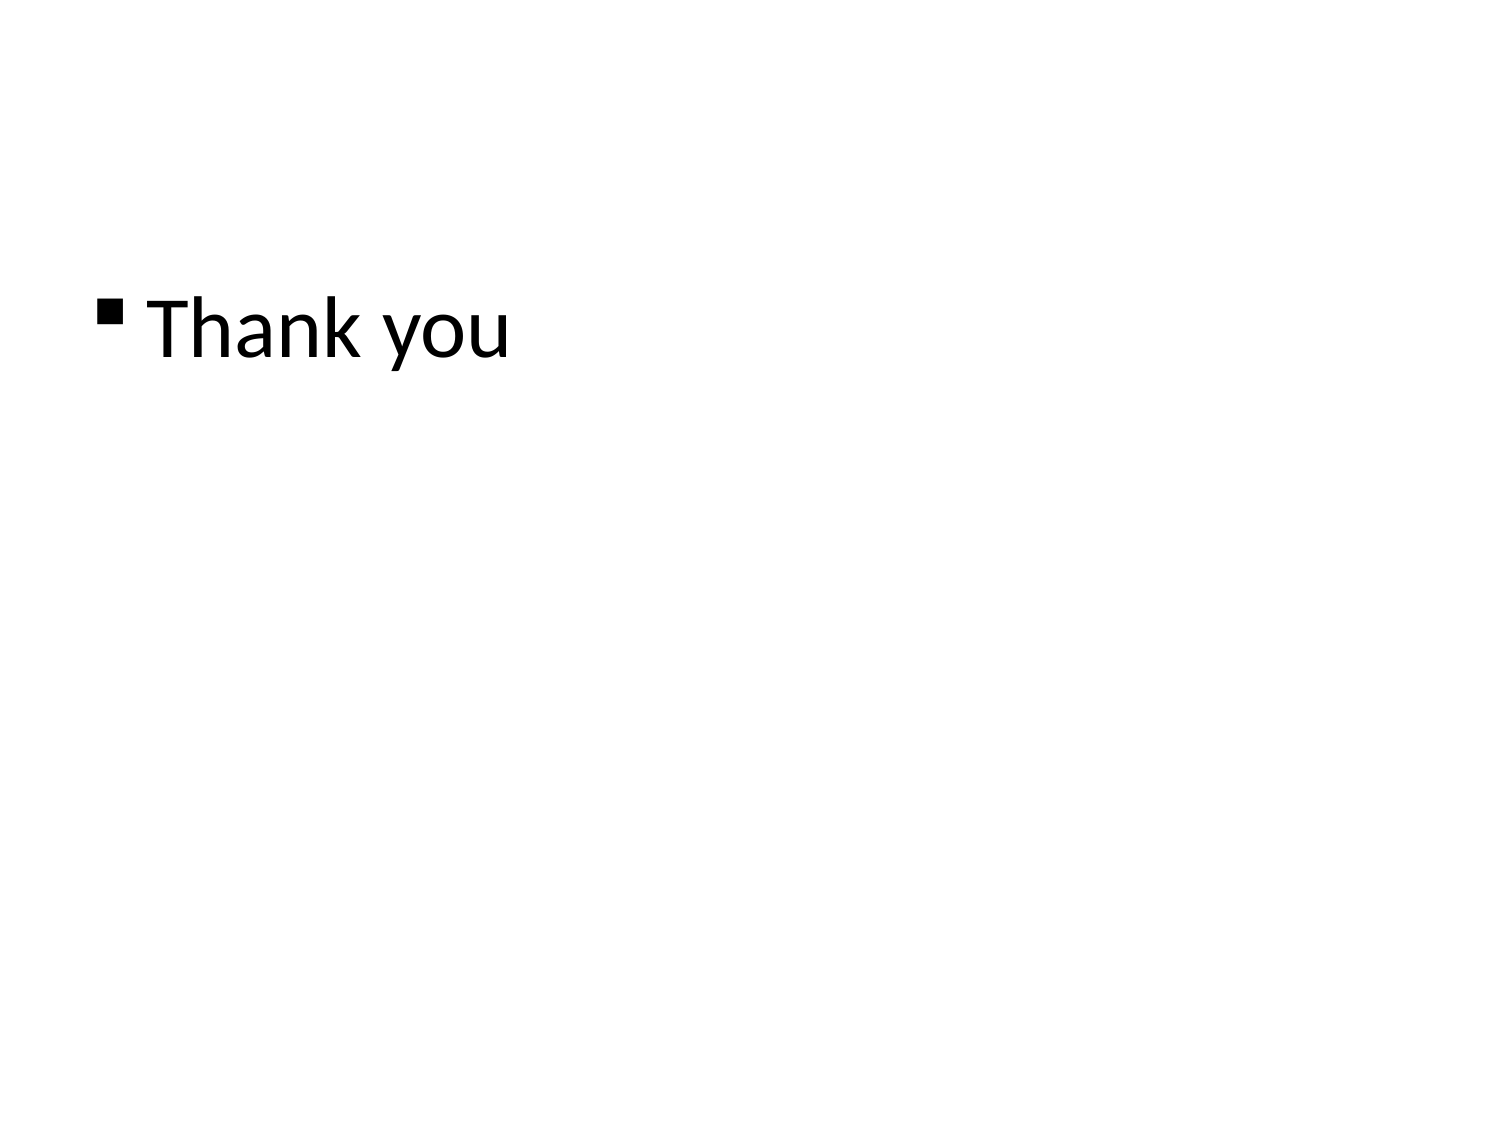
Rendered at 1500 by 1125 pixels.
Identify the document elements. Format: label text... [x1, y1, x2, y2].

list Thank you [75, 262, 1425, 1005]
